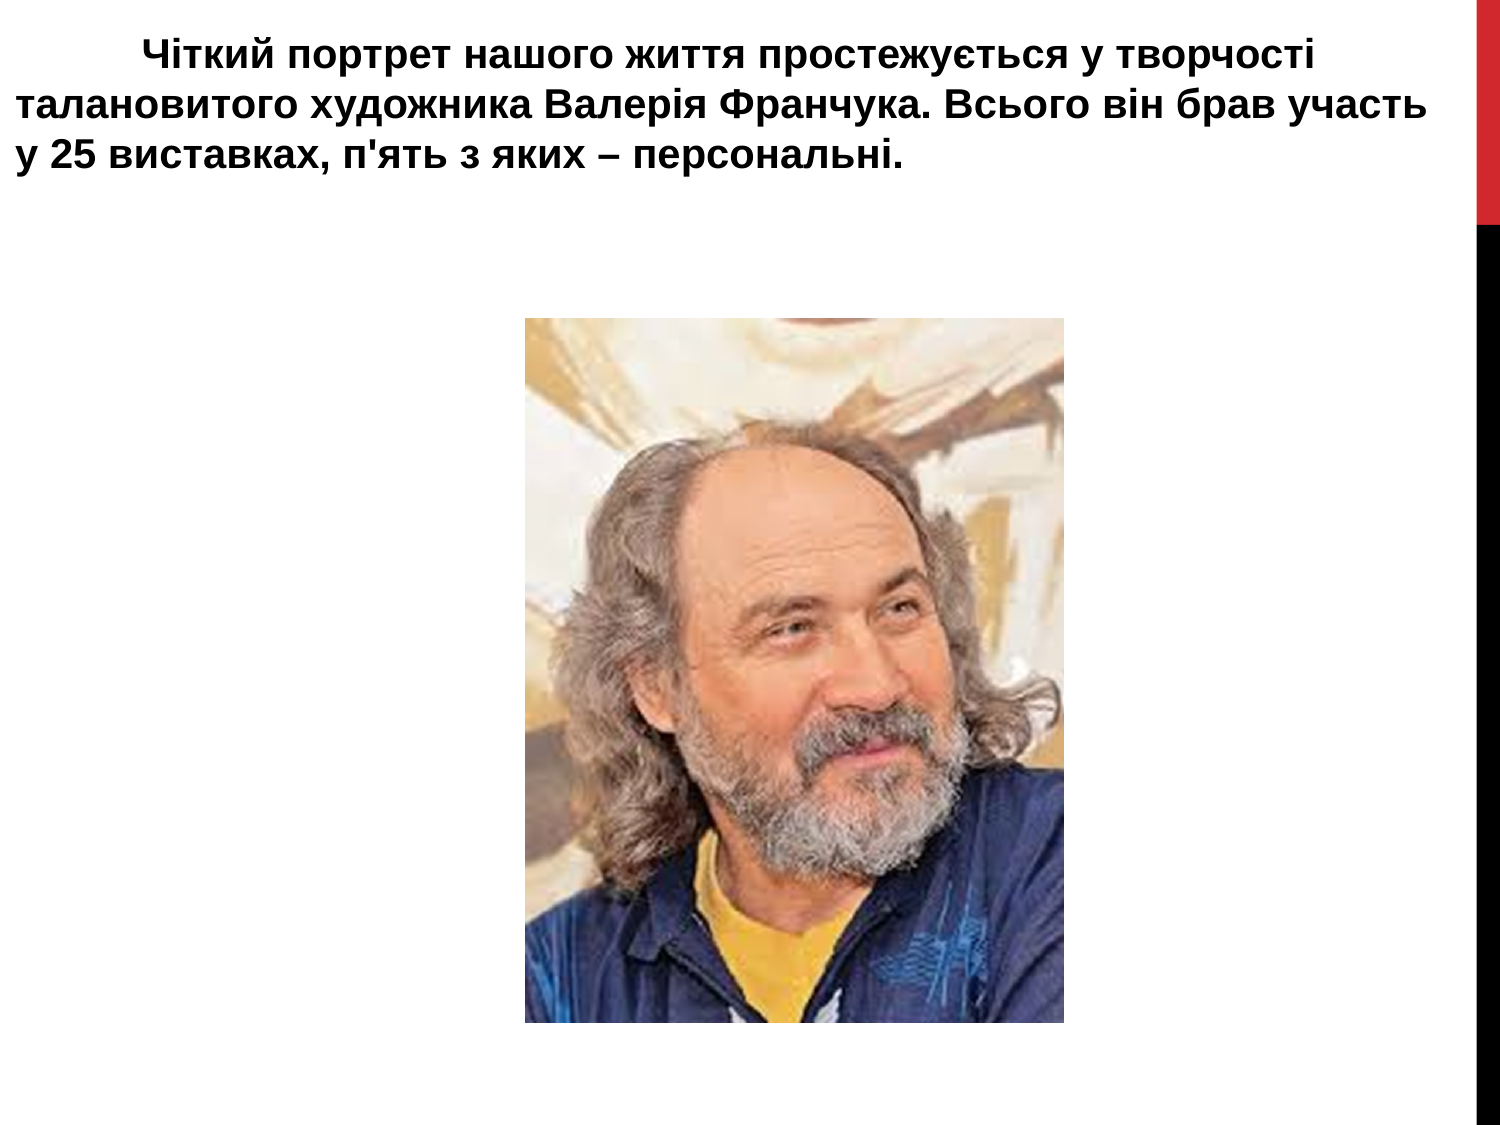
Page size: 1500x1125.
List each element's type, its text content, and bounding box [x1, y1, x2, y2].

list Чіткий портрет нашого життя простежується у творчості талановитого художника Валерія Франчука. Всього він брав участь у 25 виставках, п'ять з яких – персональні. [0, 19, 1447, 1083]
picture [524, 317, 1064, 1024]
